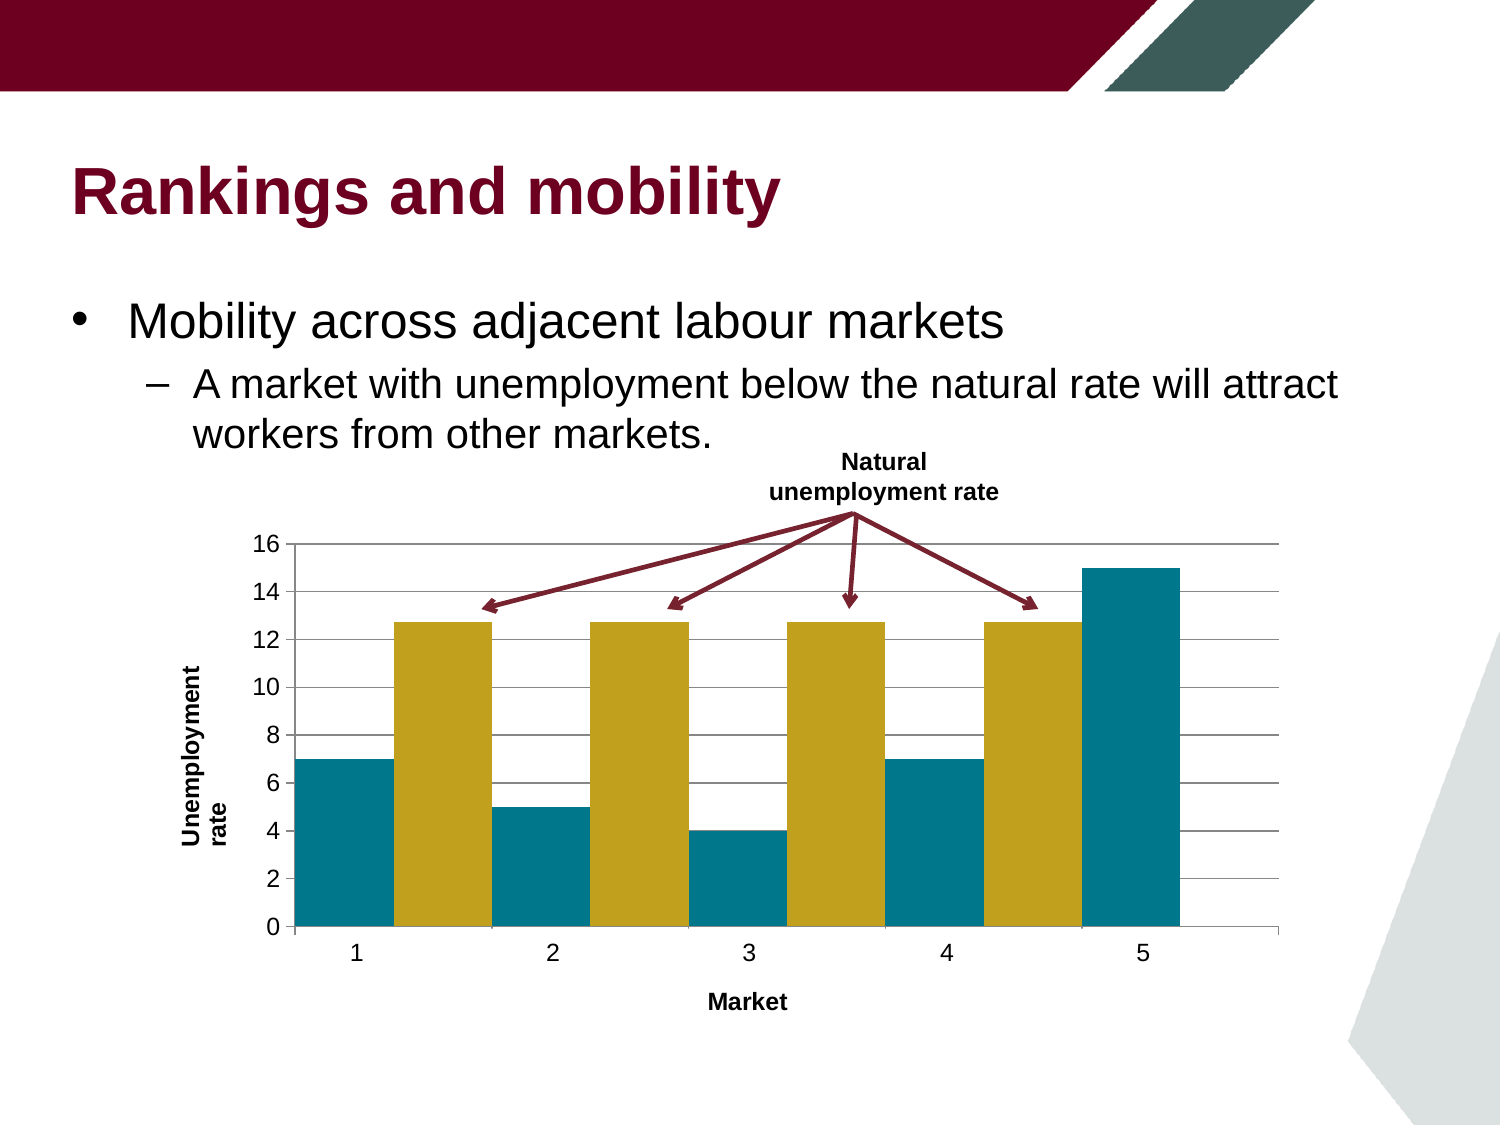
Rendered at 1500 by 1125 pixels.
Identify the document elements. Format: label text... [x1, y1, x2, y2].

title Rankings and mobility [56, 93, 1407, 281]
text_box Natural unemployment rate [737, 437, 1031, 505]
picture [0, 0, 1500, 1125]
list Mobility across adjacent labour markets A market with unemployment below the natural rate will attract workers from other markets. [56, 281, 1407, 1024]
chart [141, 506, 1319, 1041]
